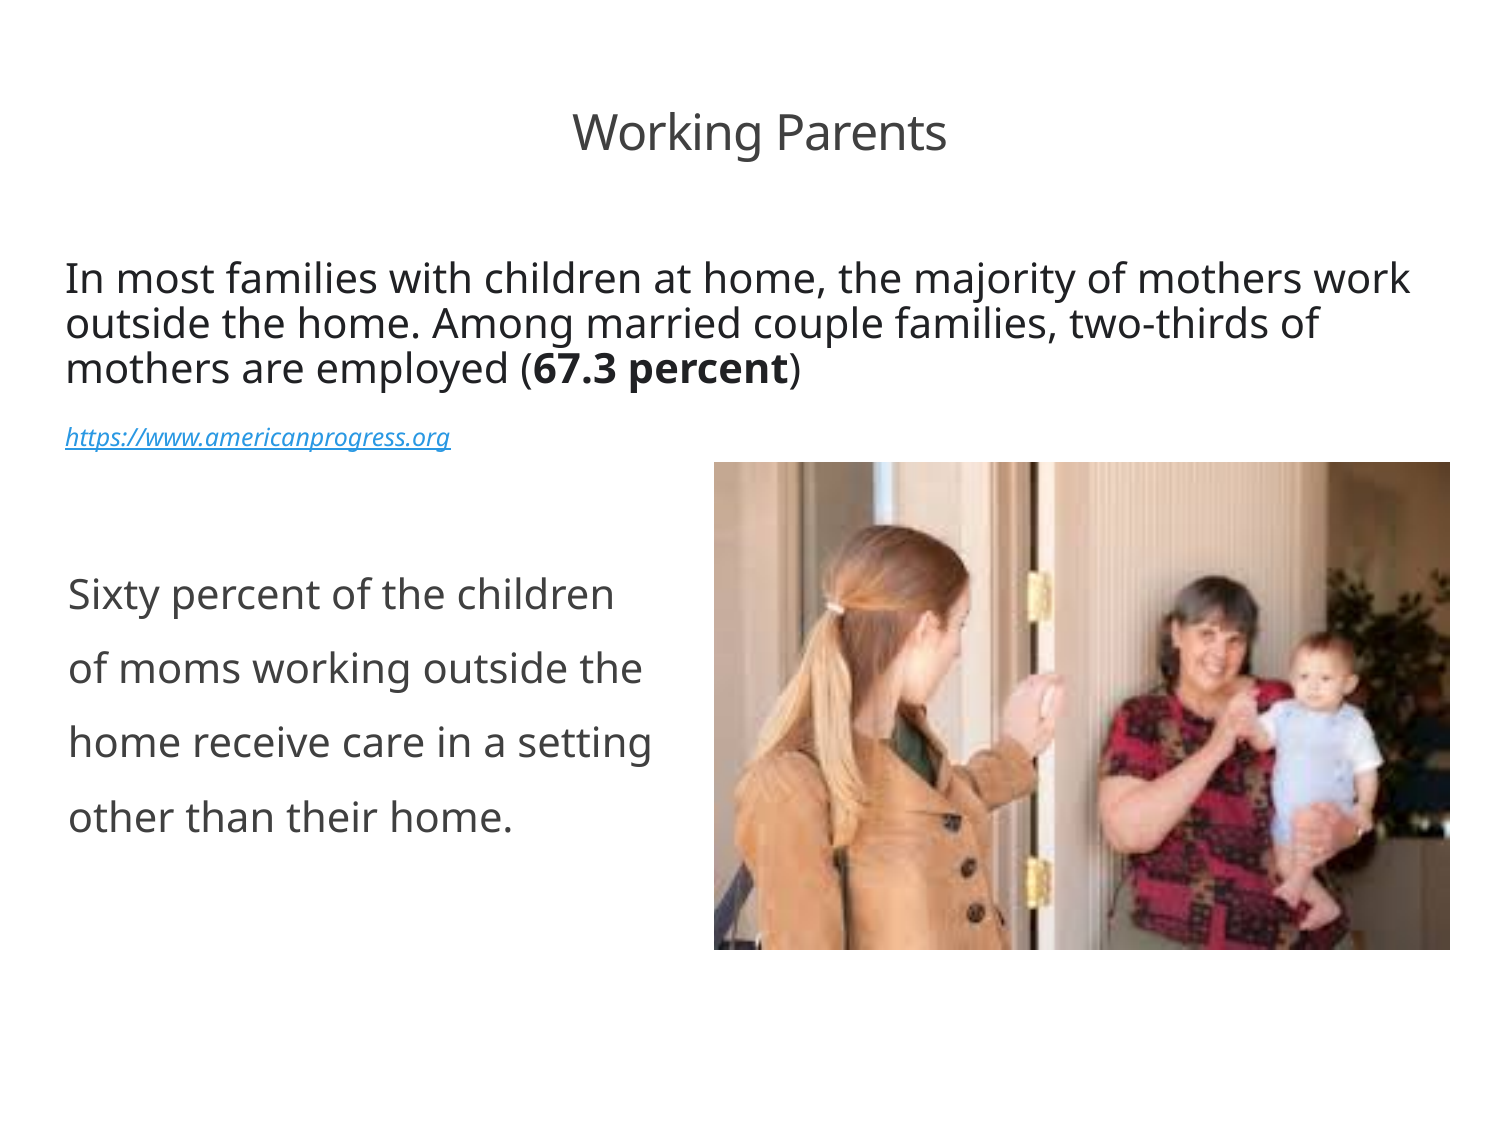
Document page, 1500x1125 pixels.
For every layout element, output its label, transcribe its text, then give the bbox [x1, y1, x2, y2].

list In most families with children at home, the majority of mothers work outside the home. Among married couple families, two-thirds of mothers are employed (67.3 percent) https://www.americanprogress.org Sixty percent of the children of moms working outside the home receive care in a setting other than their home. [50, 249, 1463, 988]
title Working Parents [381, 70, 1132, 175]
picture [714, 461, 1451, 951]
